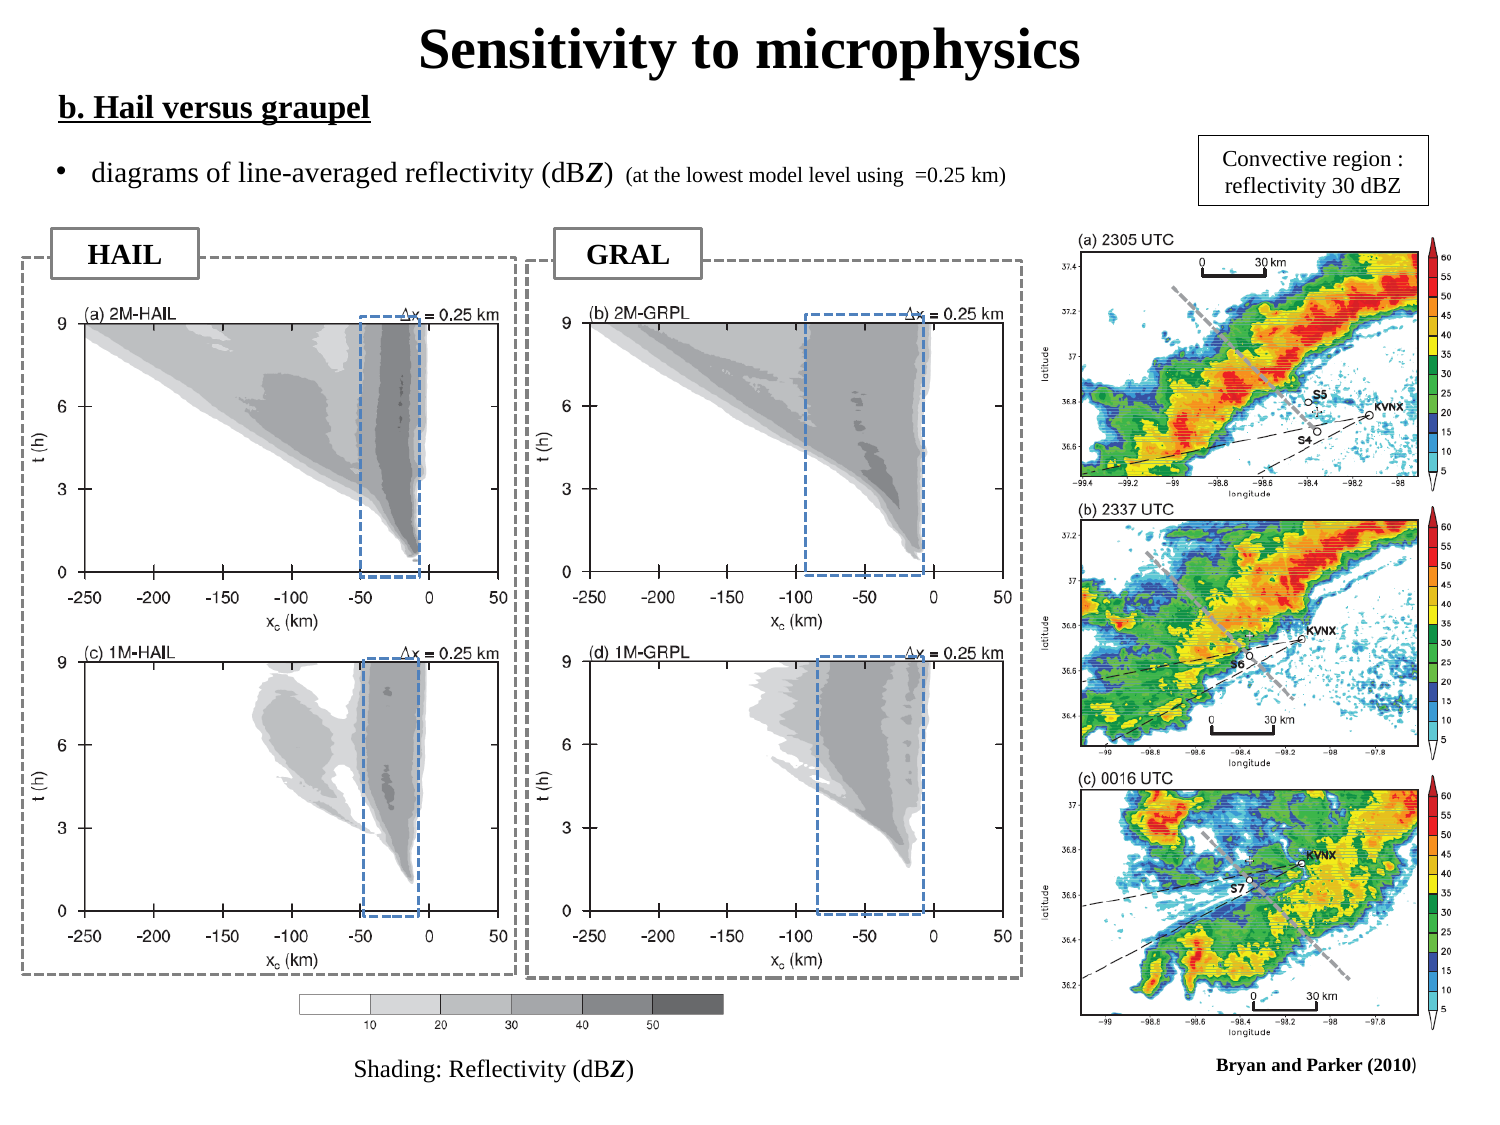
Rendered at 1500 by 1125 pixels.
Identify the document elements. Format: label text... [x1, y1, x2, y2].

text_box [525, 258, 1023, 301]
text_box Bryan and Parker (2010) [1201, 1054, 1445, 1083]
text_box HAIL [51, 228, 199, 279]
picture [21, 302, 517, 979]
text_box [20, 255, 518, 302]
text_box Sensitivity to microphysics [74, 0, 1425, 122]
text_box Shading: Reflectivity (dBZ) [338, 1045, 682, 1091]
text_box b. Hail versus graupel [43, 78, 386, 133]
picture [526, 301, 1022, 979]
picture [1029, 222, 1482, 1046]
picture [76, 980, 954, 1032]
text_box GRAL [554, 228, 702, 279]
